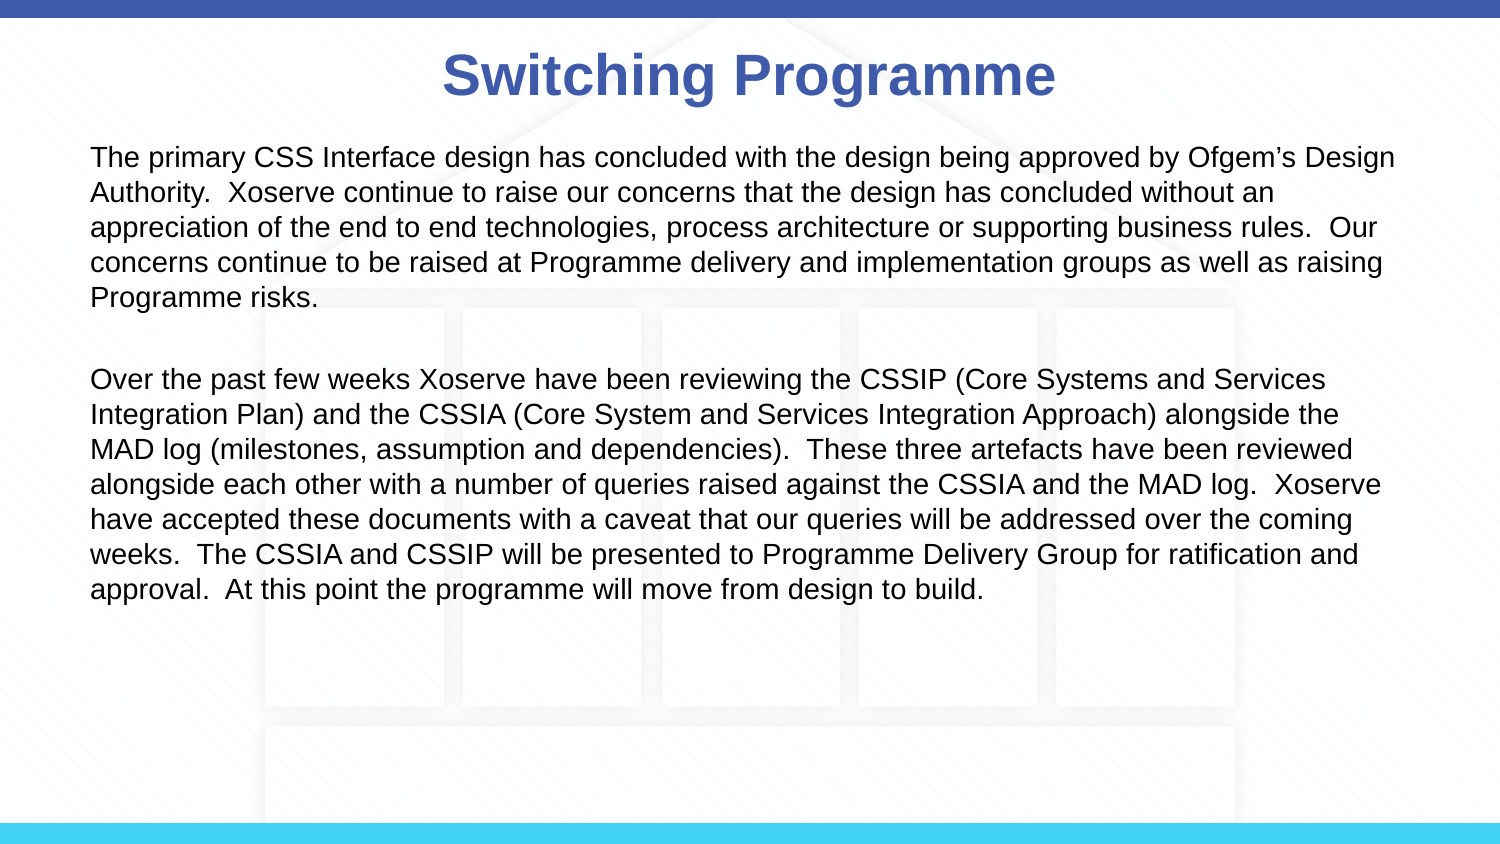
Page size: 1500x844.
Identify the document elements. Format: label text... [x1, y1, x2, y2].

picture [0, 0, 1500, 844]
title Switching Programme [75, 20, 1425, 125]
list The primary CSS Interface design has concluded with the design being approved by Ofgem’s Design Authority. Xoserve continue to raise our concerns that the design has concluded without an appreciation of the end to end technologies, process architecture or supporting business rules. Our concerns continue to be raised at Programme delivery and implementation groups as well as raising Programme risks. Over the past few weeks Xoserve have been reviewing the CSSIP (Core Systems and Services Integration Plan) and the CSSIA (Core System and Services Integration Approach) alongside the MAD log (milestones, assumption and dependencies). These three artefacts have been reviewed alongside each other with a number of queries raised against the CSSIA and the MAD log. Xoserve have accepted these documents with a caveat that our queries will be addressed over the coming weeks. The CSSIA and CSSIP will be presented to Programme Delivery Group for ratification and approval. At this point the programme will move from design to build. [75, 130, 1425, 733]
